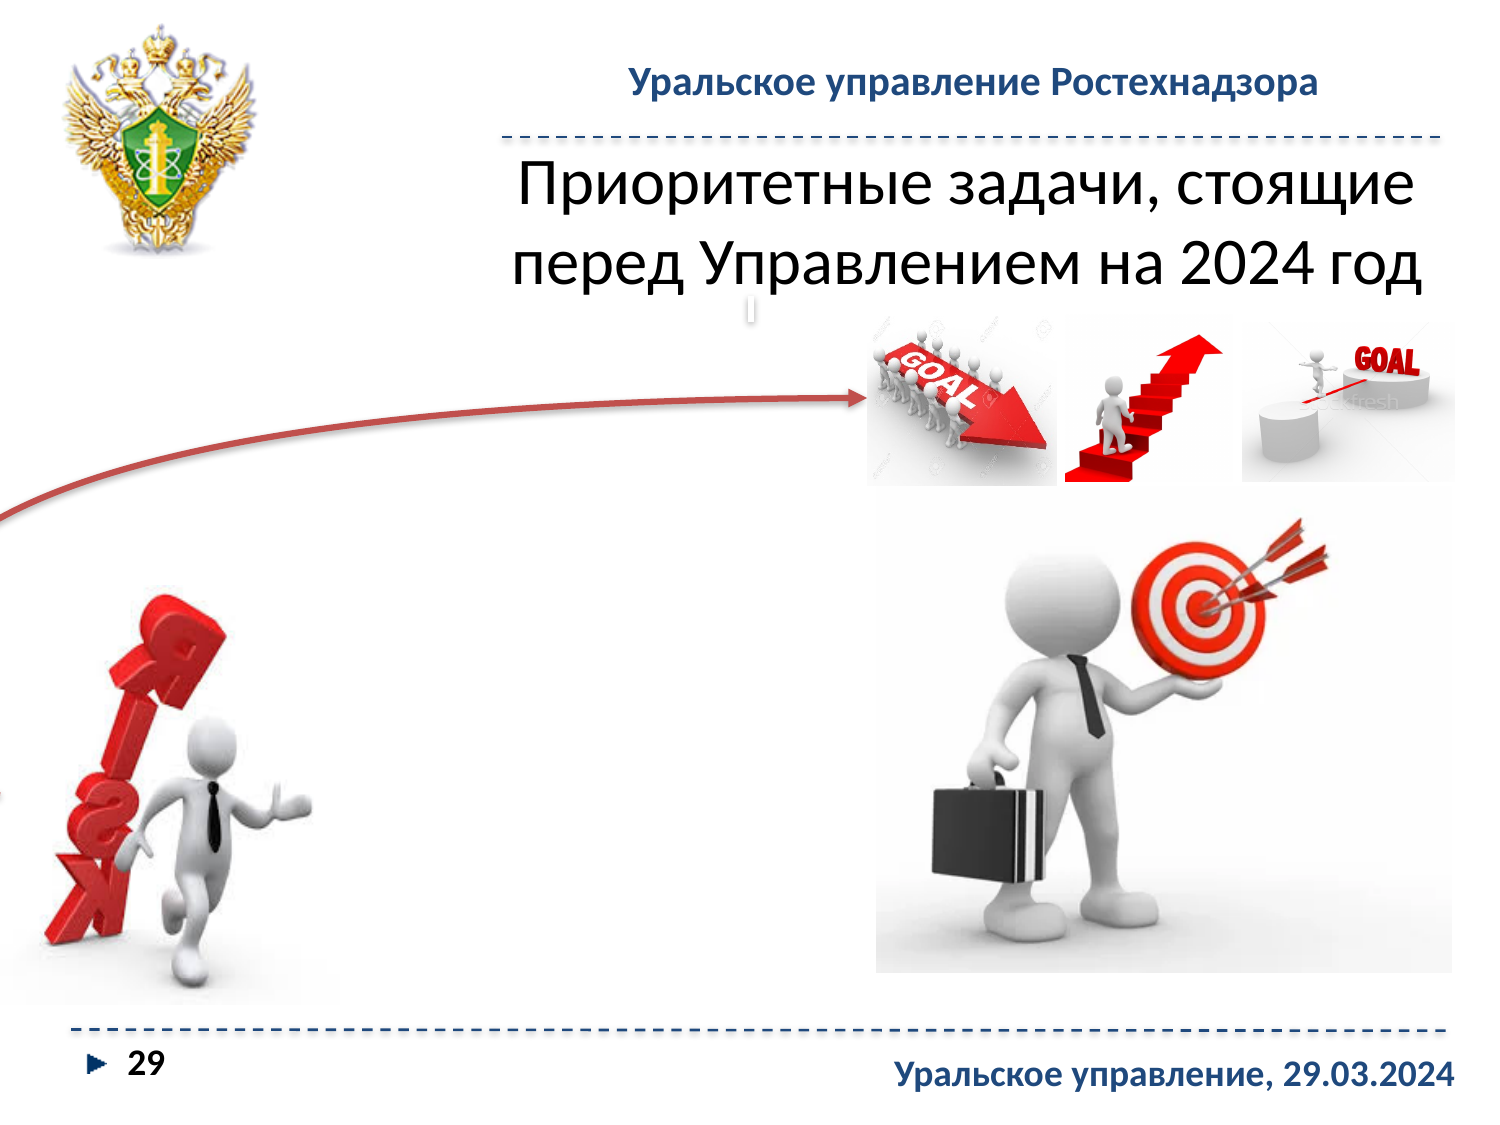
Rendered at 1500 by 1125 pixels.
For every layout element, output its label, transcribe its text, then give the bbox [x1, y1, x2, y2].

picture [1242, 322, 1455, 482]
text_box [364, 397, 868, 796]
text_box Приоритетные задачи, стоящие перед Управлением на 2024 год [495, 130, 1440, 305]
picture [0, 585, 366, 1005]
picture [60, 23, 262, 259]
text_box Уральское управление, 29.03.2024 [879, 1041, 1471, 1102]
picture [80, 1047, 107, 1074]
picture [1065, 314, 1233, 482]
picture [866, 309, 1453, 973]
text_box 29 [65, 1030, 181, 1091]
text_box Уральское управление Ростехнадзора [474, 46, 1474, 111]
